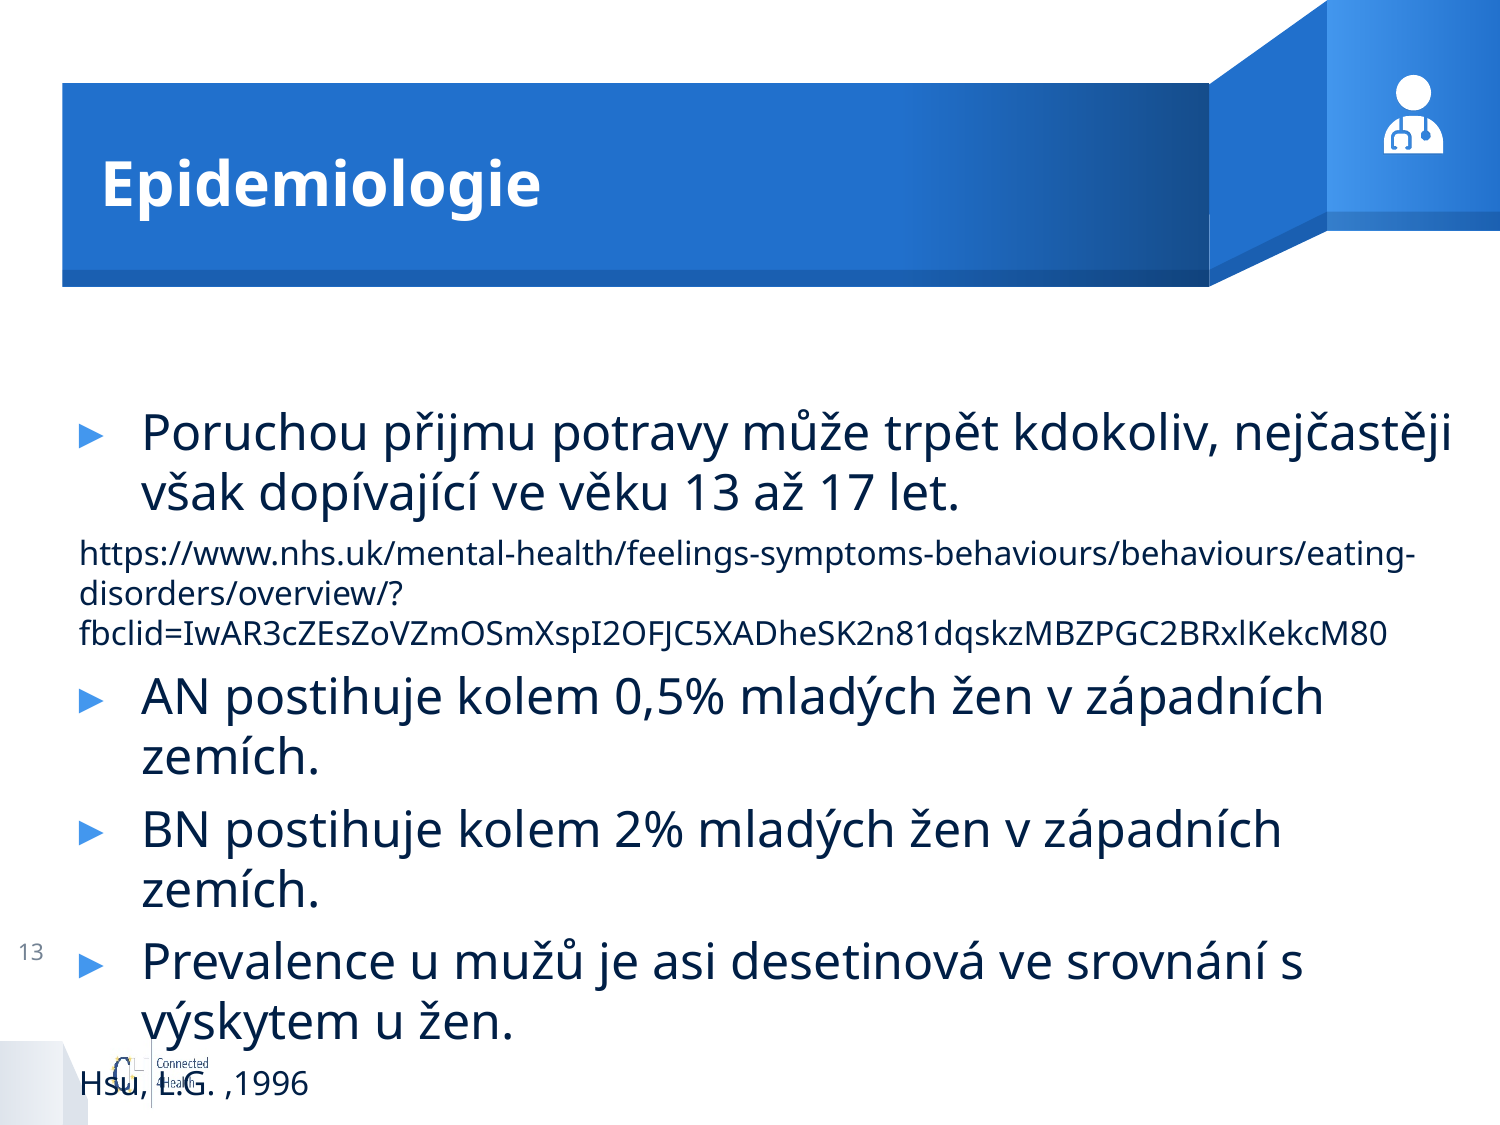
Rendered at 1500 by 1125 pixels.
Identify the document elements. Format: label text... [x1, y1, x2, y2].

picture [88, 1026, 220, 1125]
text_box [1383, 74, 1444, 154]
slide_number 13 [0, 921, 63, 986]
list Poruchou přijmu potravy může trpět kdokoliv, nejčastěji však dopívající ve věku 13 až 17 let. https://www.nhs.uk/mental-health/feelings-symptoms-behaviours/behaviours/eating-disorders/overview/?fbclid=IwAR3cZEsZoVZmOSmXspI2OFJC5XADheSK2n81dqskzMBZPGC2BRxlKekcM80 AN postihuje kolem 0,5% mladých žen v západních zemích. BN postihuje kolem 2% mladých žen v západních zemích. Prevalence u mužů je asi desetinová ve srovnání s výskytem u žen. Hsu, L.G. ,1996 [66, 399, 1473, 1019]
title Epidemiologie [100, 85, 1210, 287]
